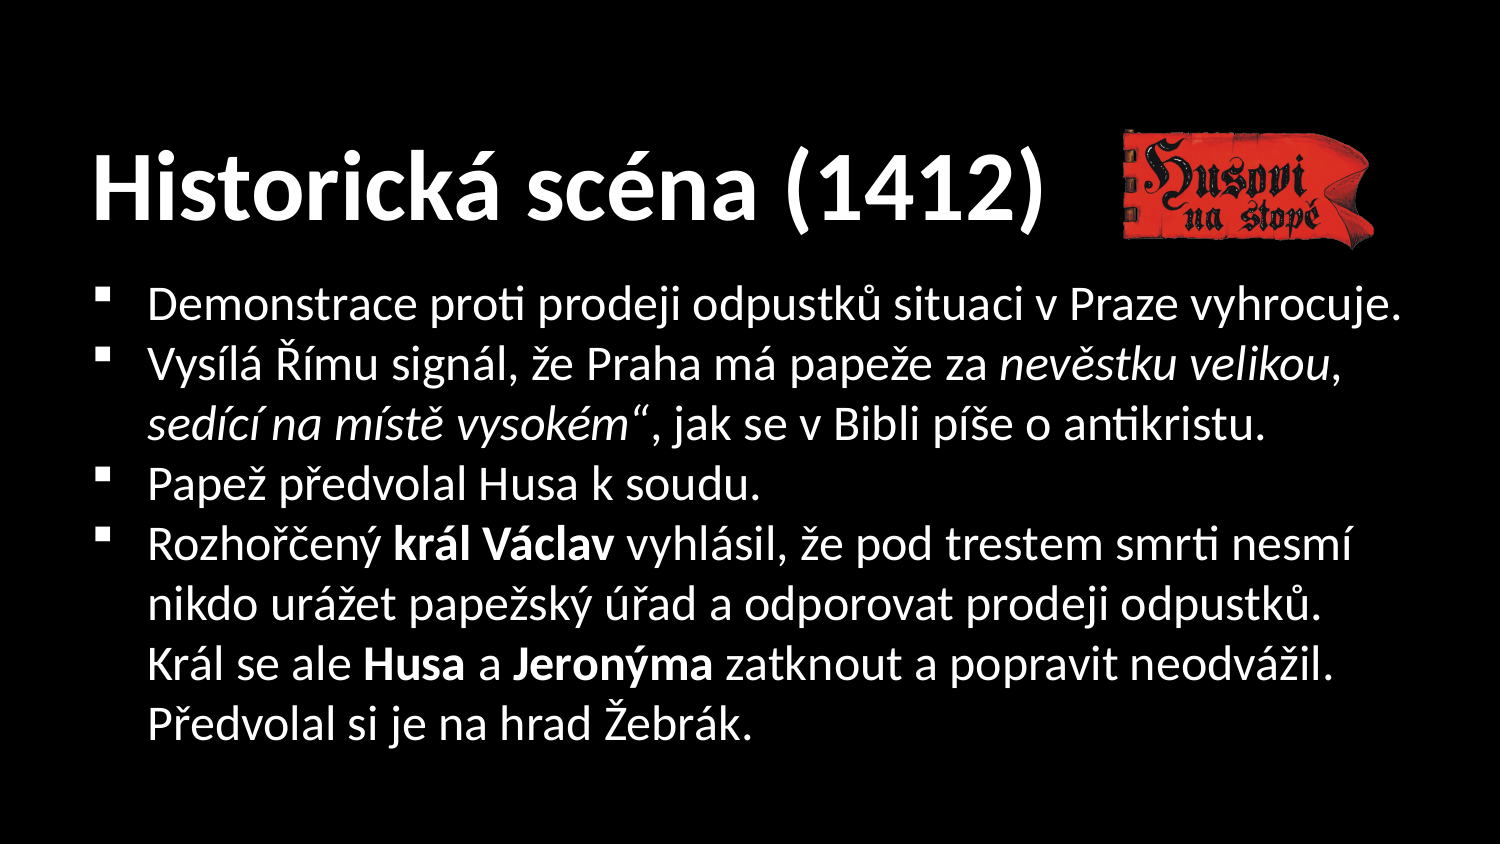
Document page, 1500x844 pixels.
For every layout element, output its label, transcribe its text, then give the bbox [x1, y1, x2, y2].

text_box Historická scéna (1412) Demonstrace proti prodeji odpustků situaci v Praze vyhrocuje. Vysílá Římu signál, že Praha má papeže za nevěstku velikou, sedící na místě vysokém“, jak se v Bibli píše o antikristu. Papež předvolal Husa k soudu. Rozhořčený král Václav vyhlásil, že pod trestem smrti nesmí nikdo urážet papežský úřad a odporovat prodeji odpustků. Král se ale Husa a Jeronýma zatknout a popravit neodvážil. Předvolal si je na hrad Žebrák. [76, 113, 1436, 758]
picture [1118, 126, 1377, 253]
